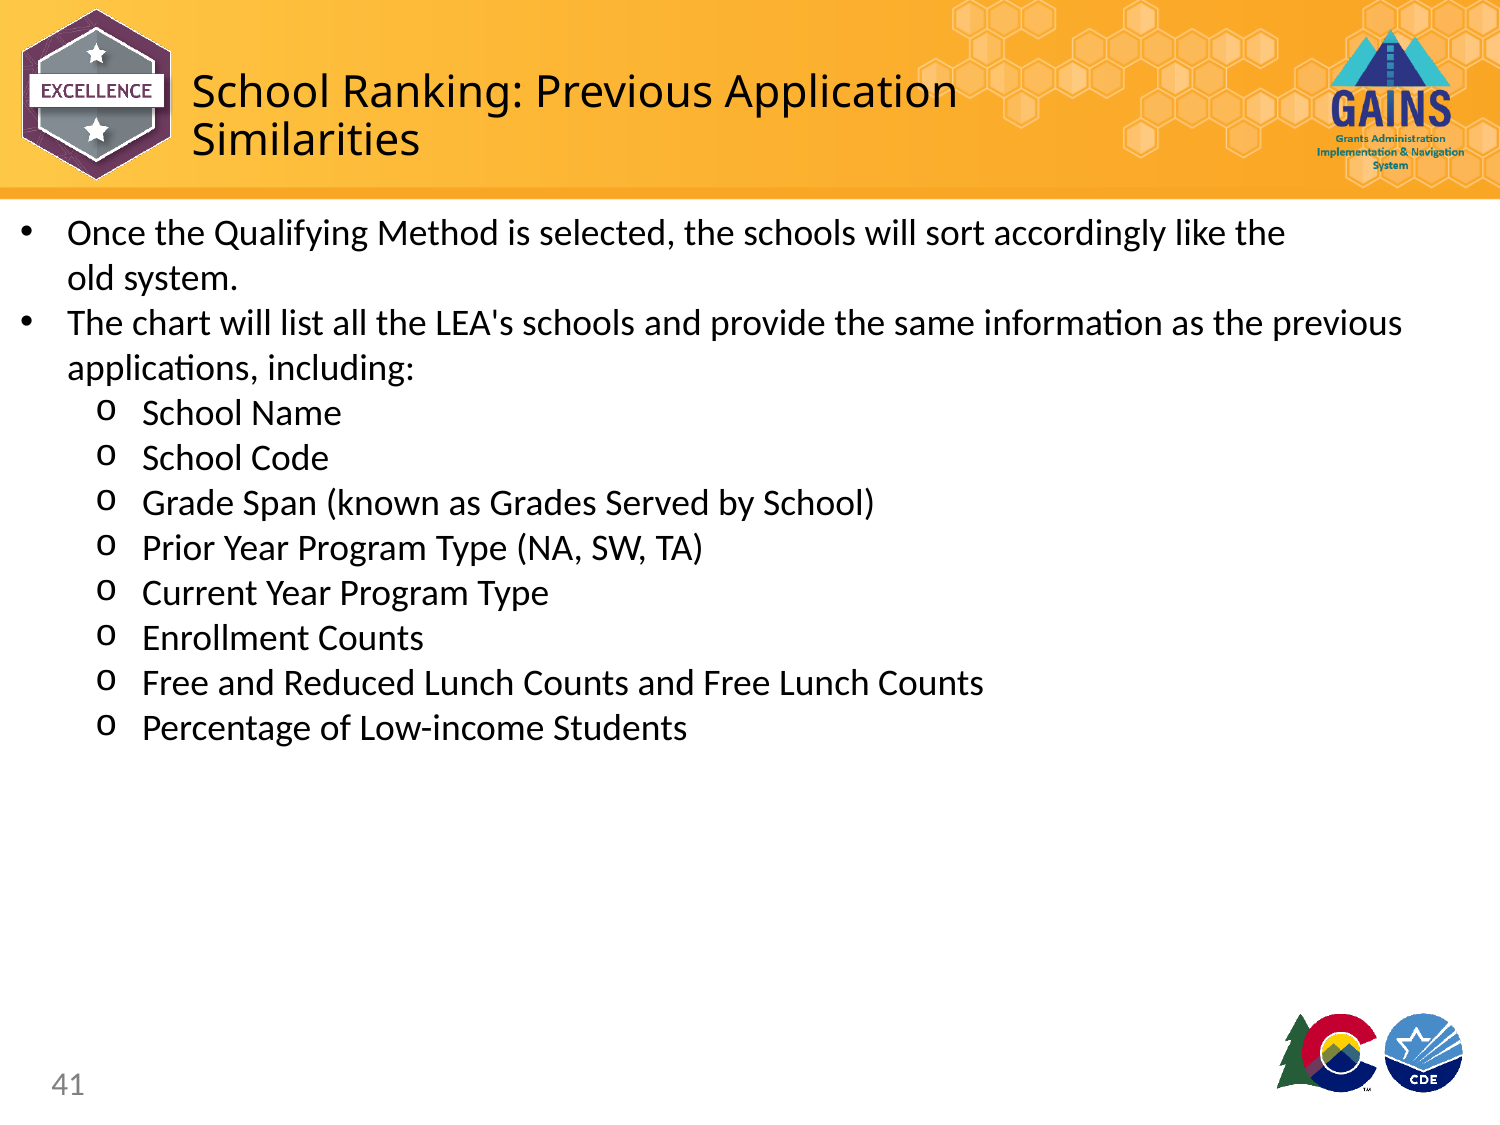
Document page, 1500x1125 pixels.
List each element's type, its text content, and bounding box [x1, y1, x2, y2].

text_box Once the Qualifying Method is selected, the schools will sort accordingly like the old system. The chart will list all the LEA's schools and provide the same information as the previous applications, including: School Name School Code Grade Span (known as Grades Served by School) Prior Year Program Type (NA, SW, TA) Current Year Program Type Enrollment Counts Free and Reduced Lunch Counts and Free Lunch Counts Percentage of Low-income Students [5, 200, 1486, 801]
picture [0, 0, 1500, 200]
picture [1275, 1012, 1463, 1093]
title School Ranking: Previous Application Similarities [191, 68, 1038, 166]
slide_number 41 [36, 1054, 375, 1115]
